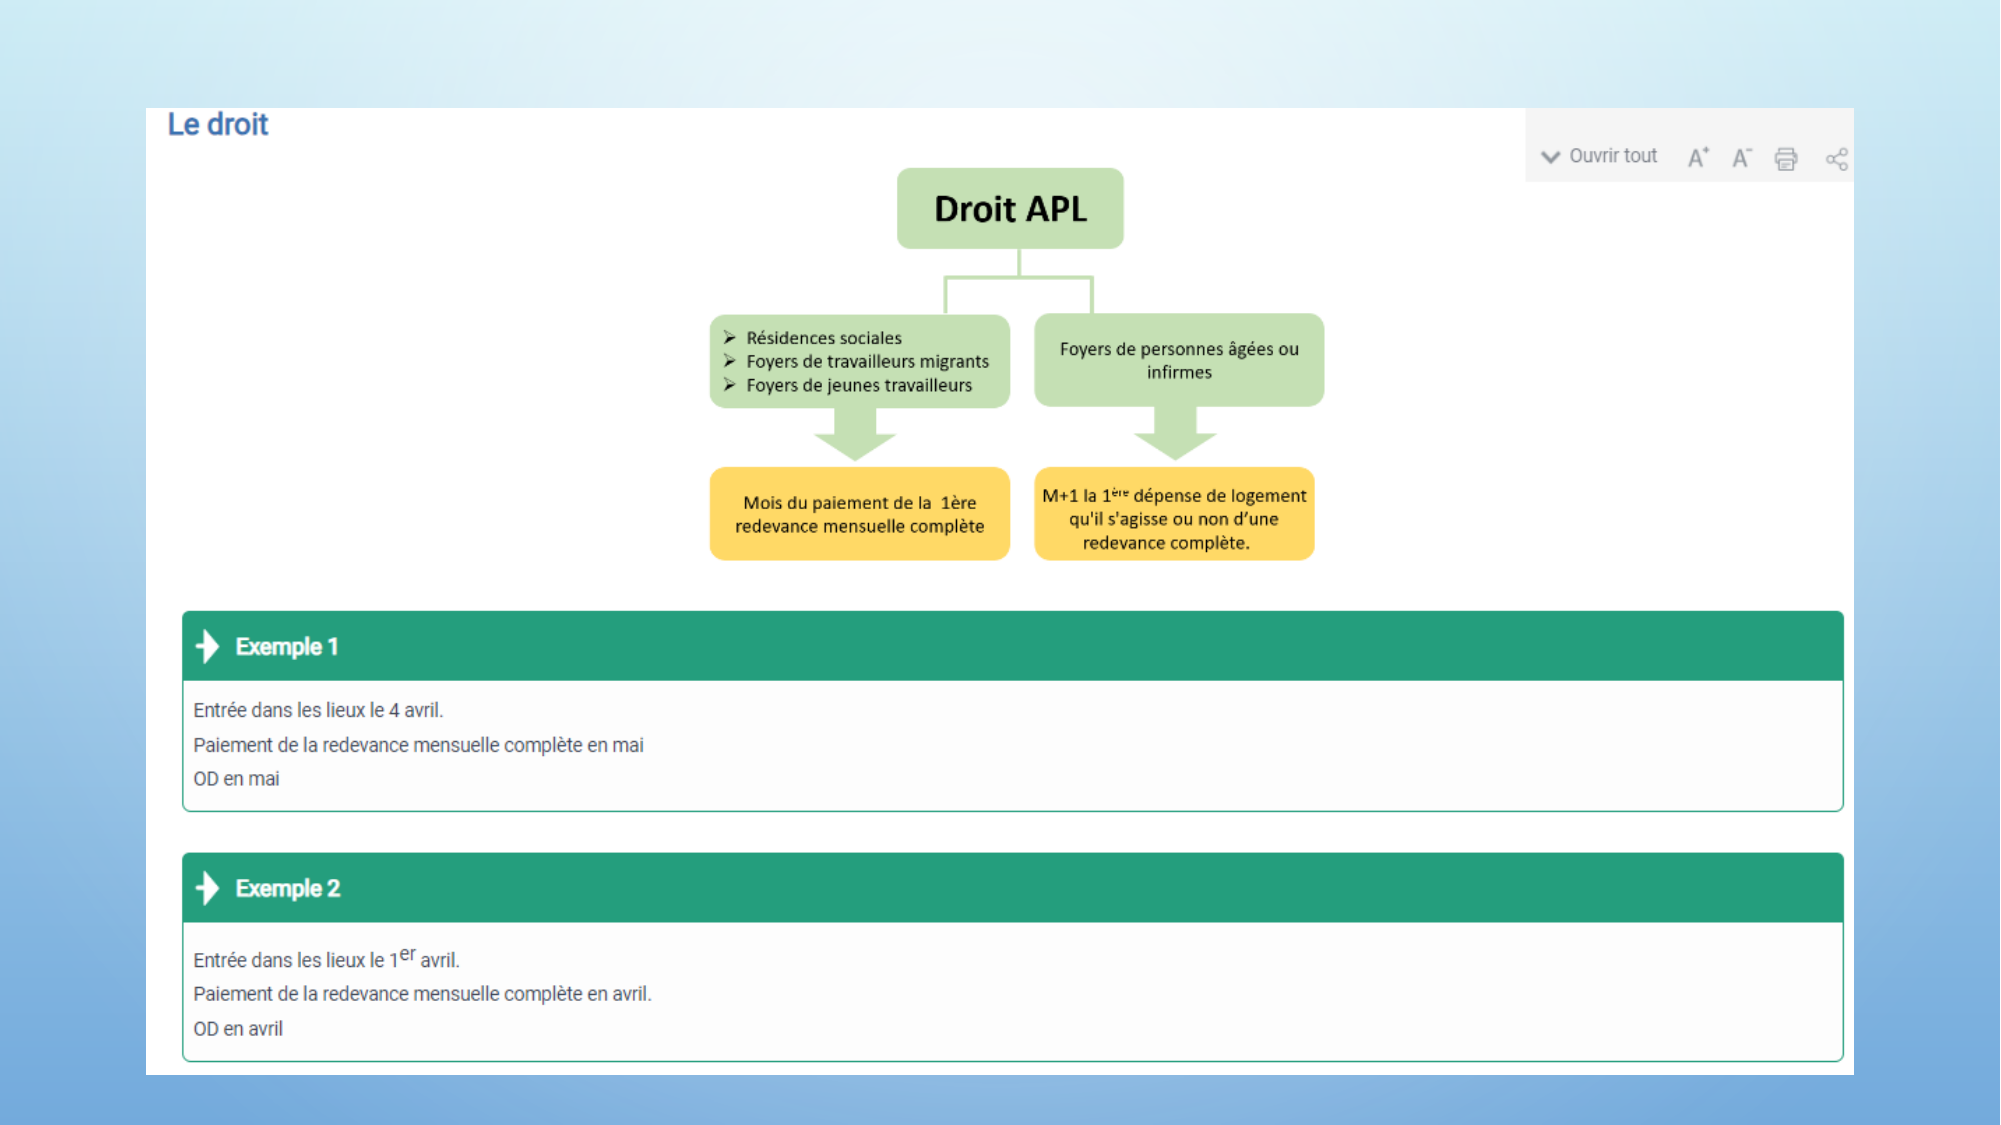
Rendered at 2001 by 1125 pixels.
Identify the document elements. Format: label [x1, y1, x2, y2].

list [146, 107, 1854, 1075]
